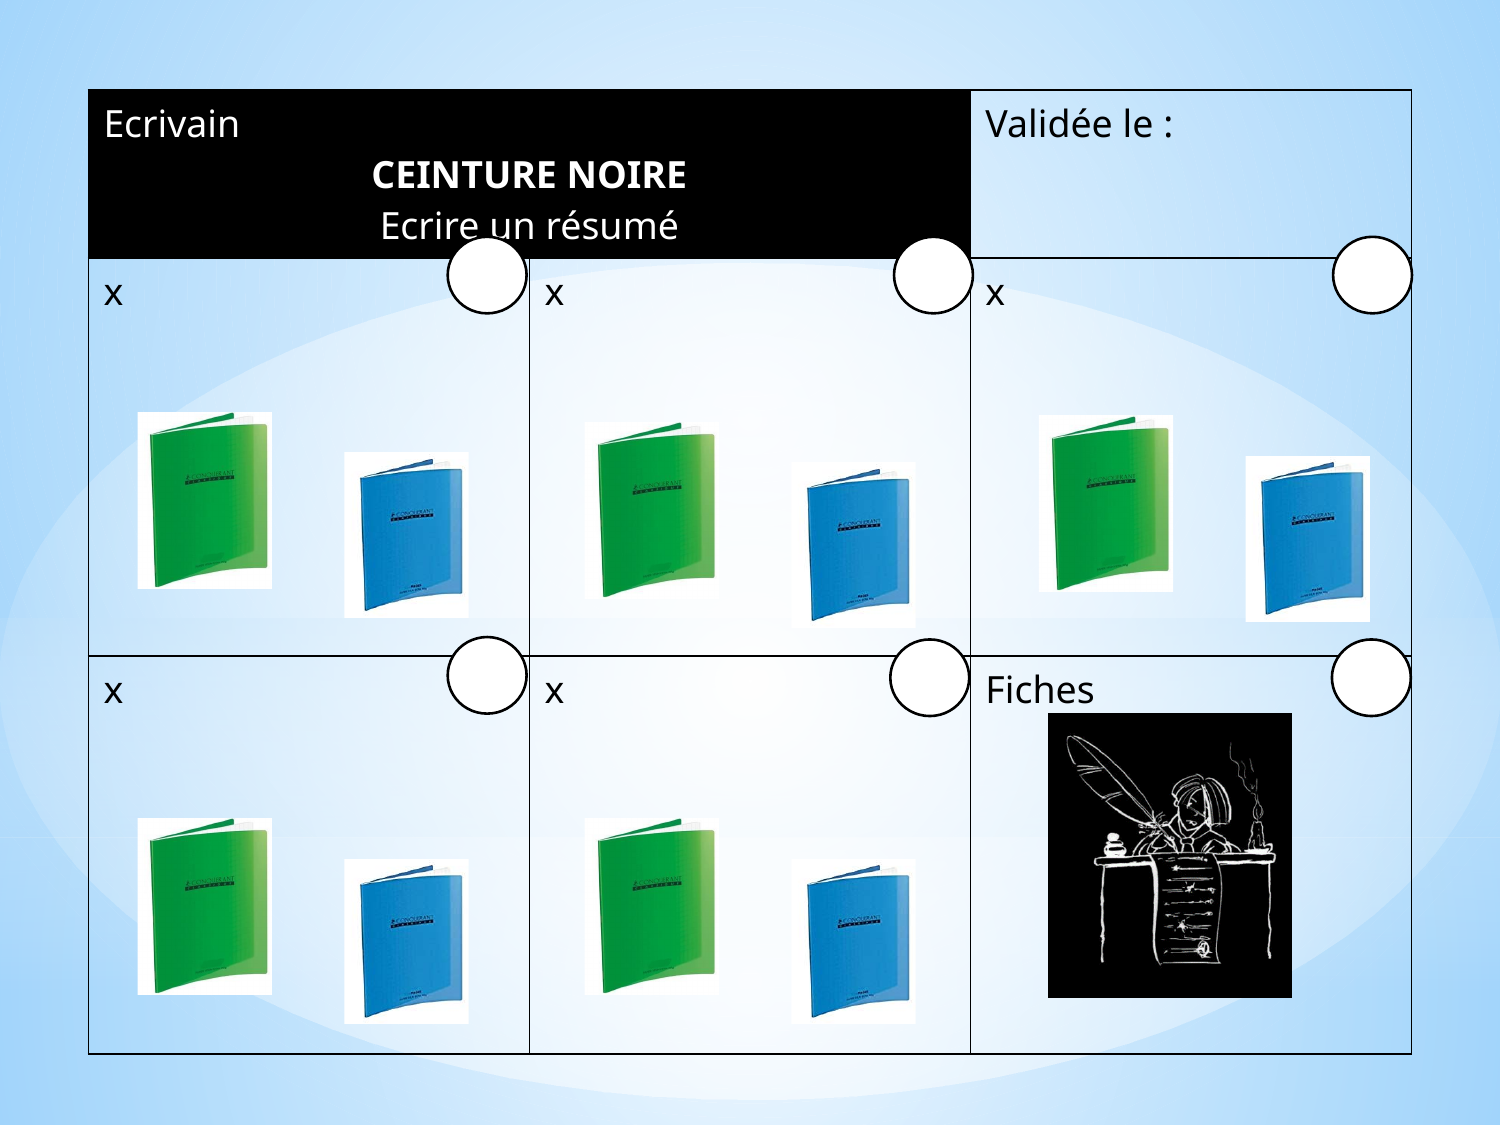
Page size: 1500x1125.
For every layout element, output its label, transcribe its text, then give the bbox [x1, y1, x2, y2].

picture [584, 421, 720, 599]
picture [344, 858, 469, 1025]
table_cell x [89, 657, 529, 1053]
table_cell Fiches [971, 657, 1411, 1053]
text_box [1331, 235, 1414, 315]
picture [344, 452, 469, 618]
picture [137, 411, 273, 589]
table_cell x [89, 259, 529, 655]
picture [791, 462, 916, 629]
picture [1245, 456, 1371, 622]
table_cell x [971, 259, 1411, 655]
table_cell x [530, 259, 970, 655]
table_cell x [530, 657, 970, 1053]
table_header Validée le : [971, 91, 1411, 257]
table_header Ecrivain CEINTURE NOIRE Ecrire un résumé [89, 91, 970, 257]
picture [1048, 713, 1292, 998]
picture [584, 818, 720, 995]
picture [1038, 415, 1174, 593]
text_box [446, 635, 528, 715]
text_box [889, 638, 971, 718]
text_box [892, 235, 975, 315]
text_box [1330, 638, 1413, 718]
picture [137, 818, 273, 995]
picture [791, 858, 916, 1025]
text_box [446, 235, 528, 315]
